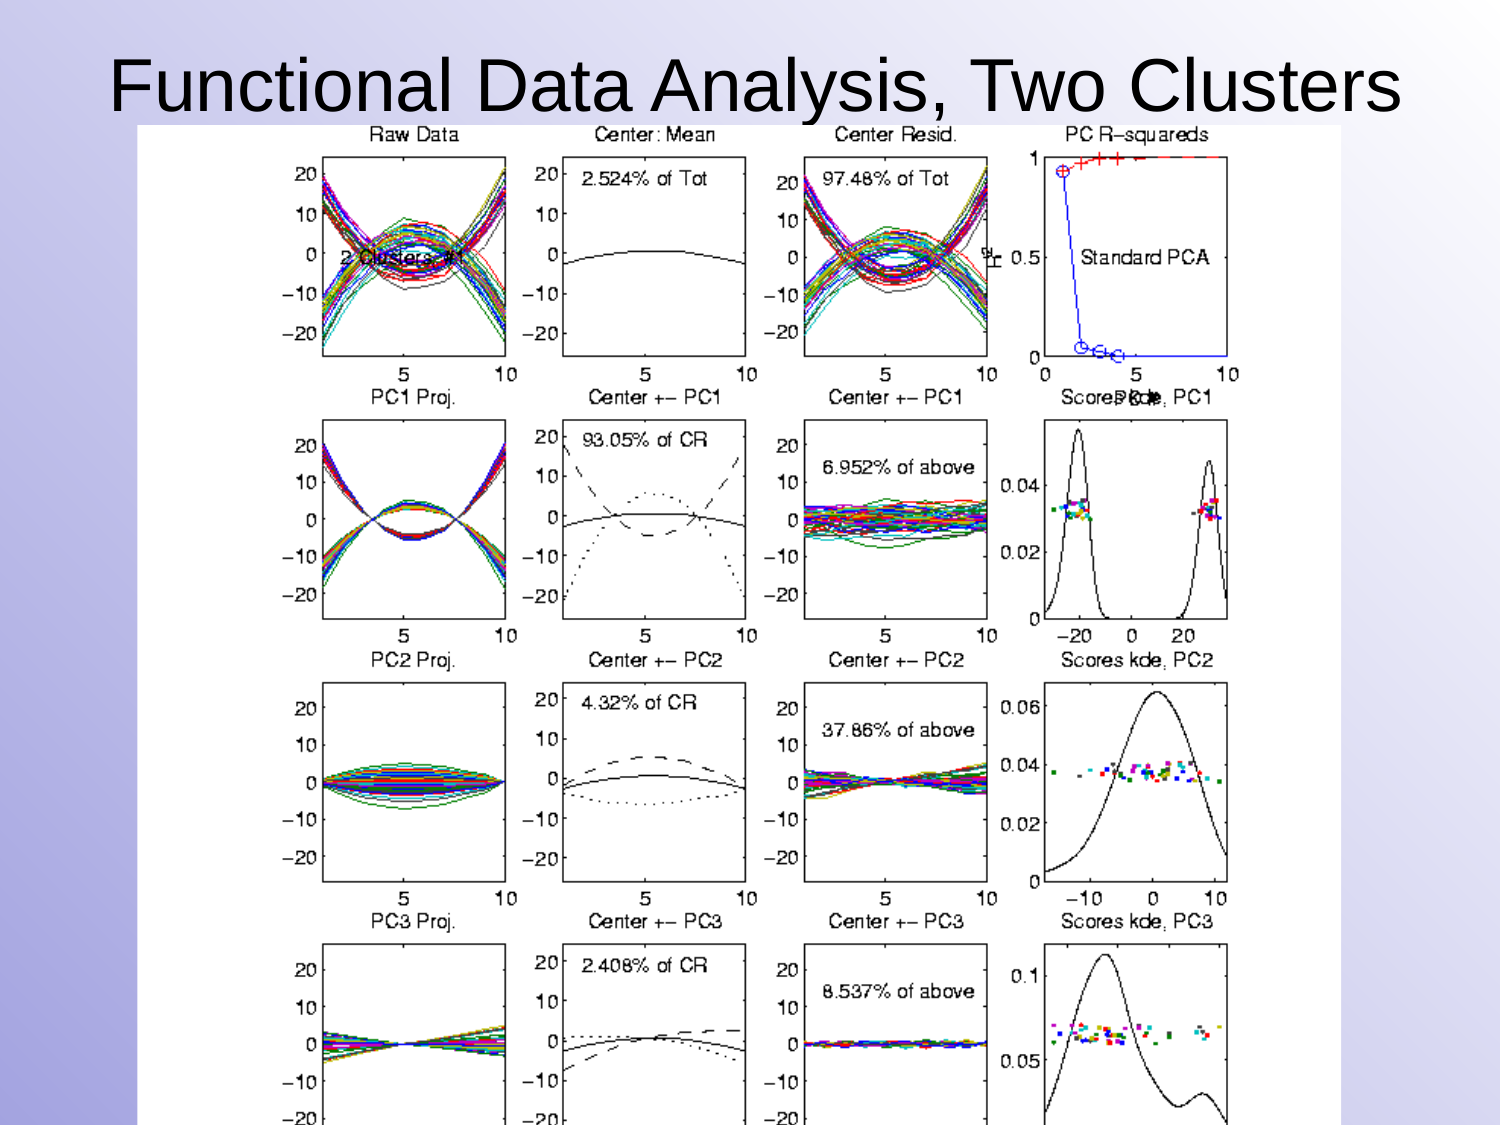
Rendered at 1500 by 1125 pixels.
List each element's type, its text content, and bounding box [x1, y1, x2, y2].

title Functional Data Analysis, Two Clusters [50, 24, 1463, 138]
picture [137, 124, 1342, 1125]
